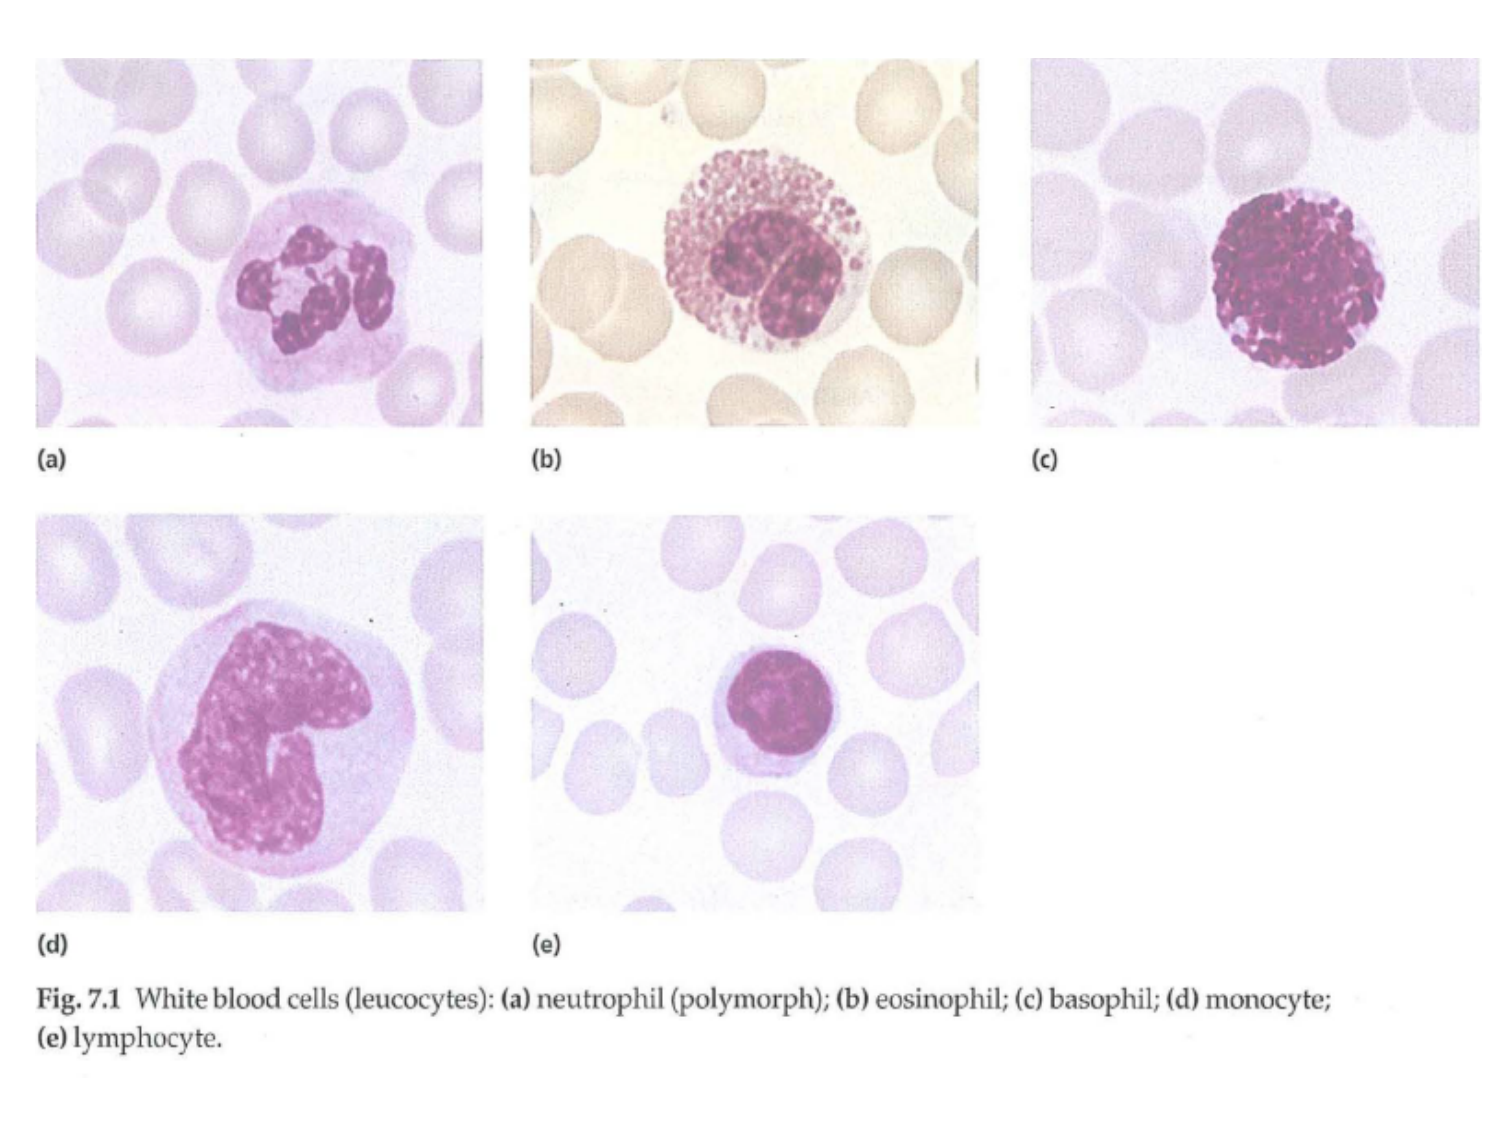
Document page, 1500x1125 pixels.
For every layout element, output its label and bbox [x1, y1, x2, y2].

list [34, 58, 1482, 1079]
